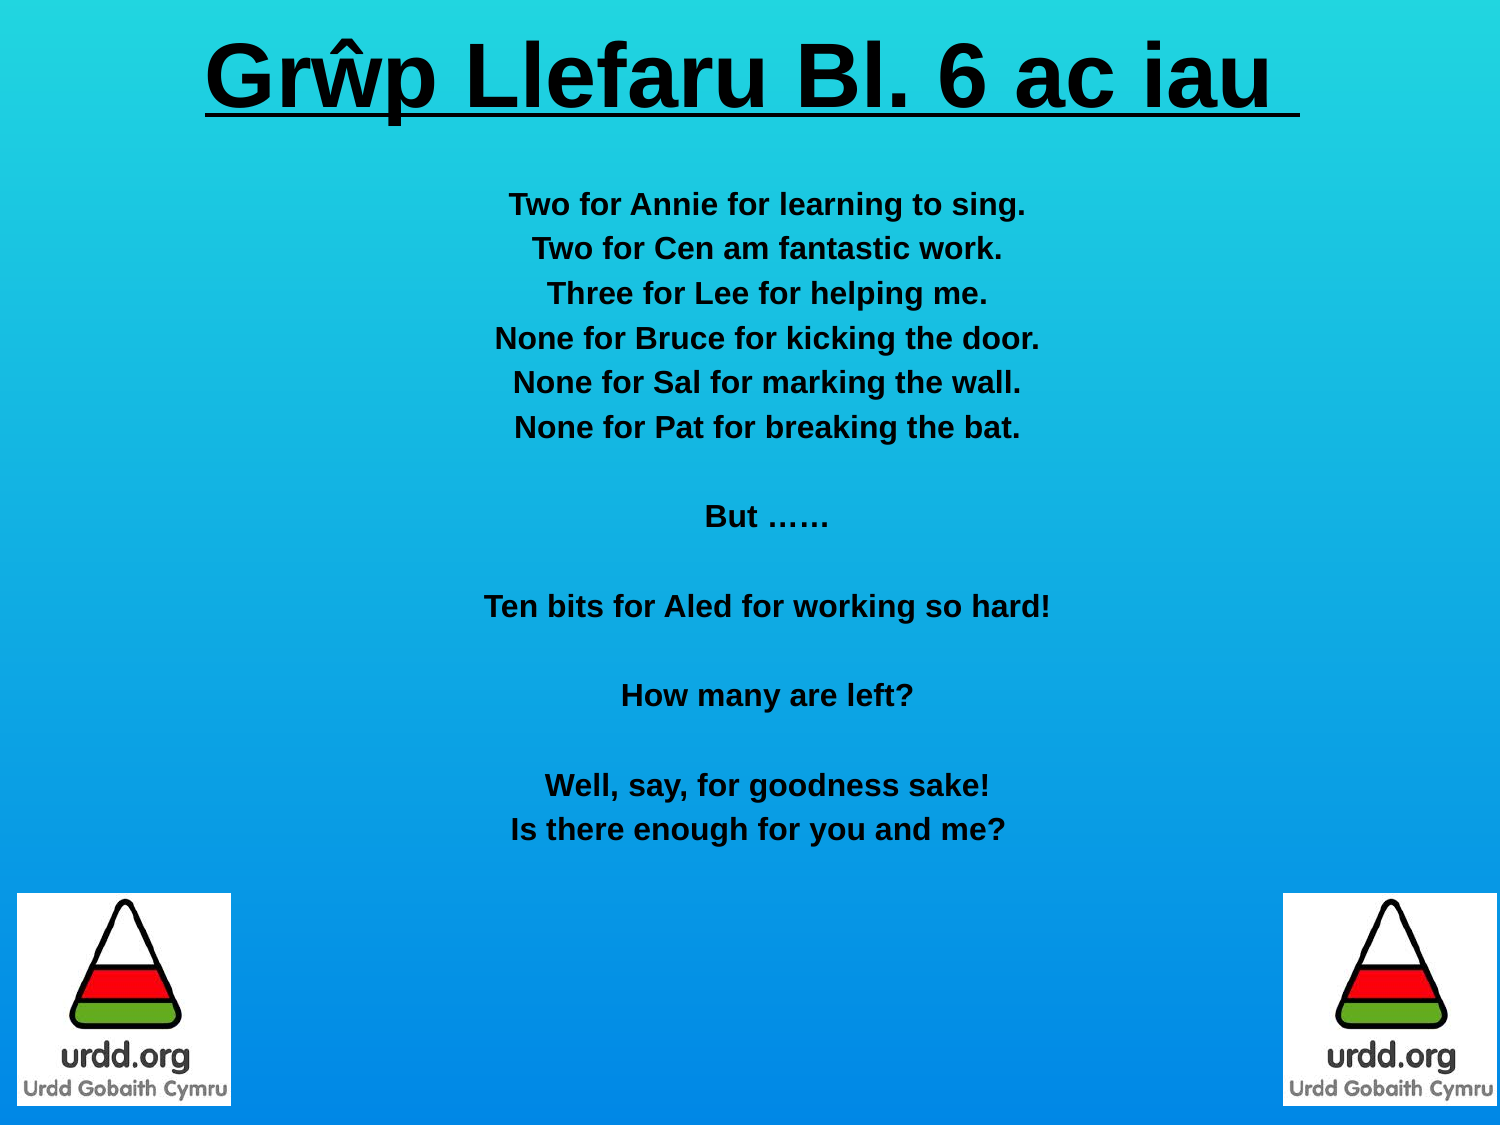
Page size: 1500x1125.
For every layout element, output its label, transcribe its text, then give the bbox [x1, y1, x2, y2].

subtitle Two for Annie for learning to sing. Two for Cen am fantastic work. Three for Lee for helping me. None for Bruce for kicking the door. None for Sal for marking the wall. None for Pat for breaking the bat. But …… Ten bits for Aled for working so hard! How many are left? Well, say, for goodness sake! Is there enough for you and me? [88, 137, 1447, 1059]
picture [12, 891, 231, 1107]
title Grŵp Llefaru Bl. 6 ac iau [115, 0, 1391, 137]
picture [1283, 891, 1500, 1107]
